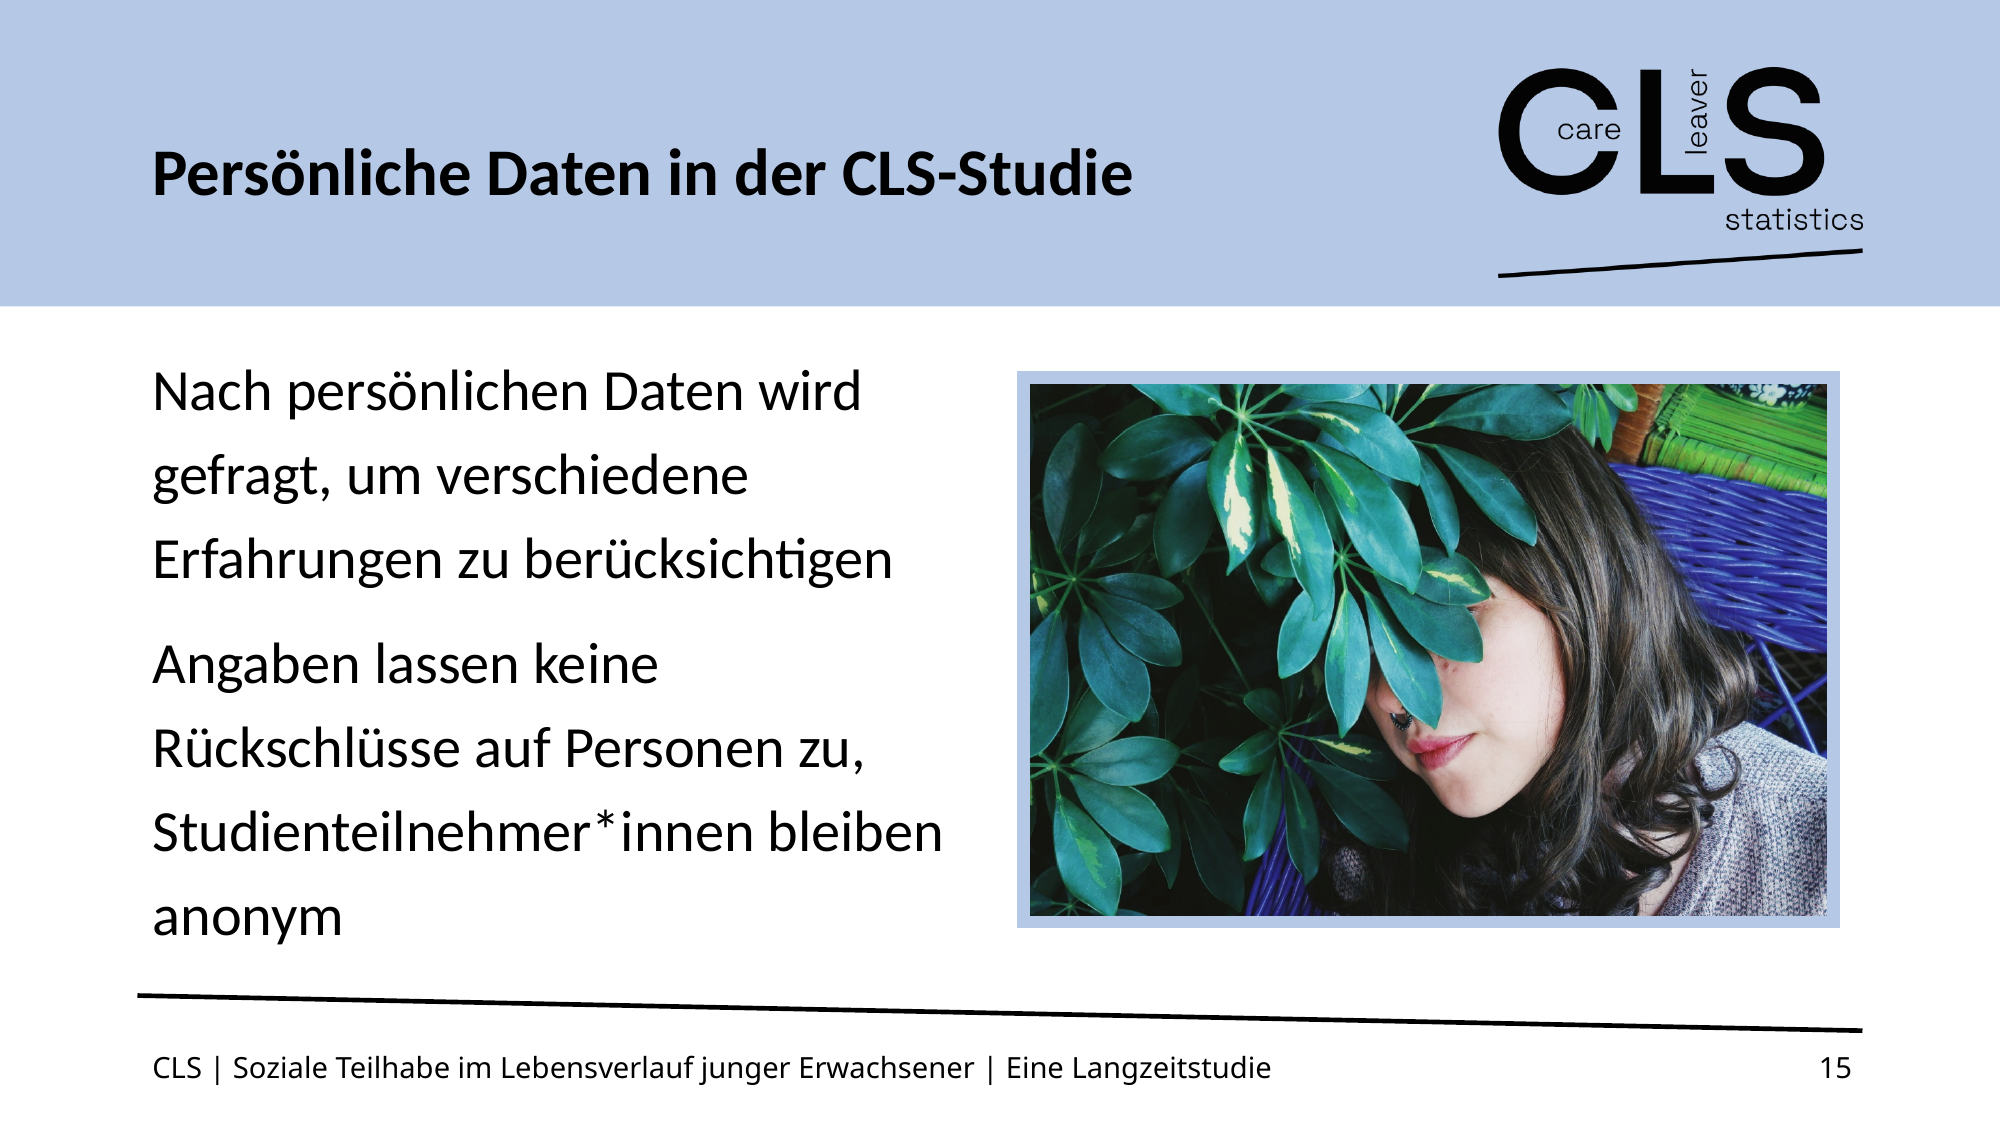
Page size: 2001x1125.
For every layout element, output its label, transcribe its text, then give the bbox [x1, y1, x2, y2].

title Persönliche Daten in der CLS-Studie [137, 59, 1183, 278]
picture [1029, 383, 1827, 916]
list Nach persönlichen Daten wird gefragt, um verschiedene Erfahrungen zu berücksichtigen Angaben lassen keine Rückschlüsse auf Personen zu, Studienteilnehmer*innen bleiben anonym [137, 330, 970, 935]
picture [1498, 67, 1863, 278]
slide_number CLS | Soziale Teilhabe im Lebensverlauf junger Erwachsener | Eine Langzeitstudie [137, 1041, 1320, 1102]
